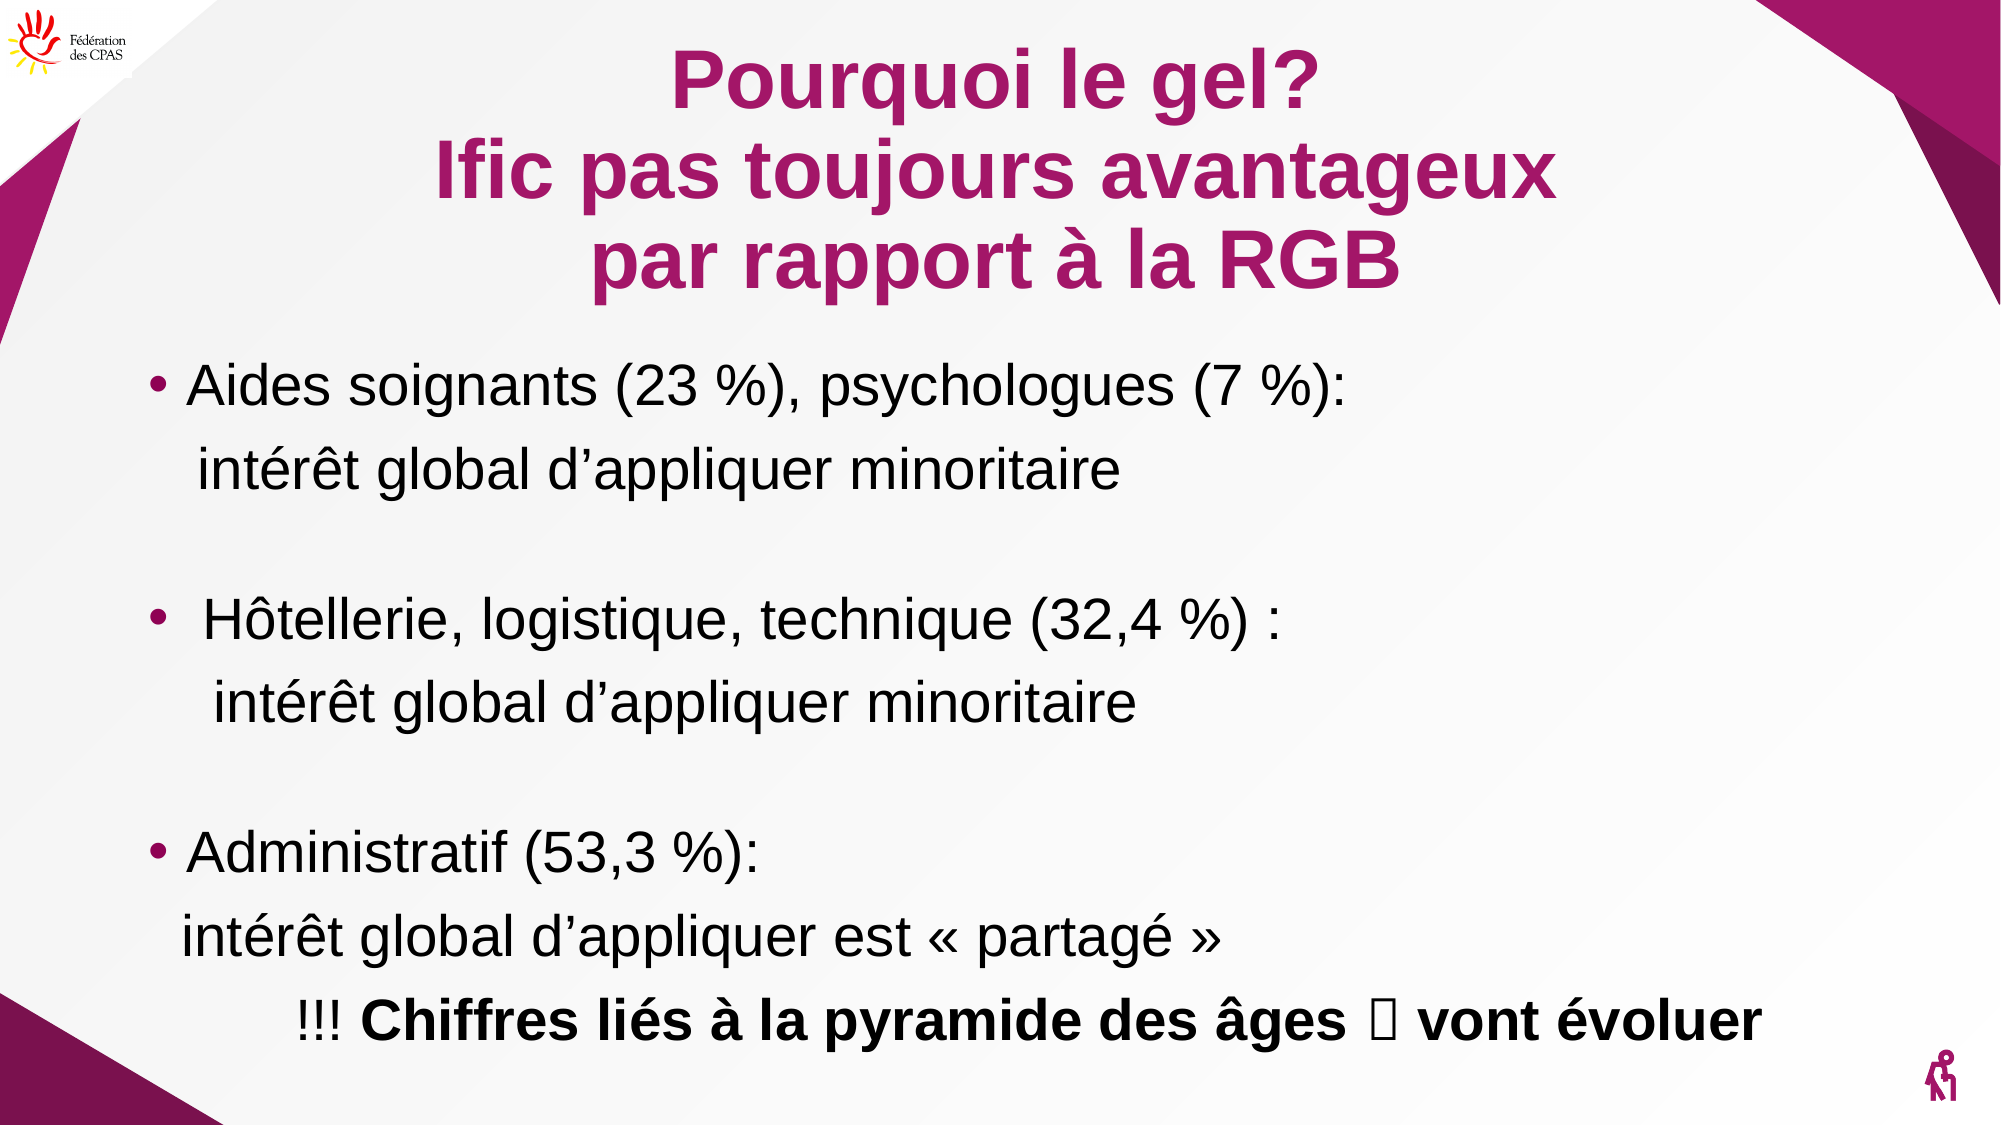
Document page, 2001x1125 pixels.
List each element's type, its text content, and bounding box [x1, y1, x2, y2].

picture [1878, 1013, 2001, 1125]
title Pourquoi le gel? Ific pas toujours avantageux par rapport à la RGB [151, 63, 1842, 281]
list Aides soignants (23 %), psychologues (7 %): intérêt global d’appliquer minoritaire Hôtellerie, logistique, technique (32,4 %) : intérêt global d’appliquer minoritaire Administratif (53,3 %): intérêt global d’appliquer est « partagé » !!! Chiffres liés à la pyramide des âges  vont évoluer [133, 347, 1859, 1125]
picture [6, 8, 132, 78]
